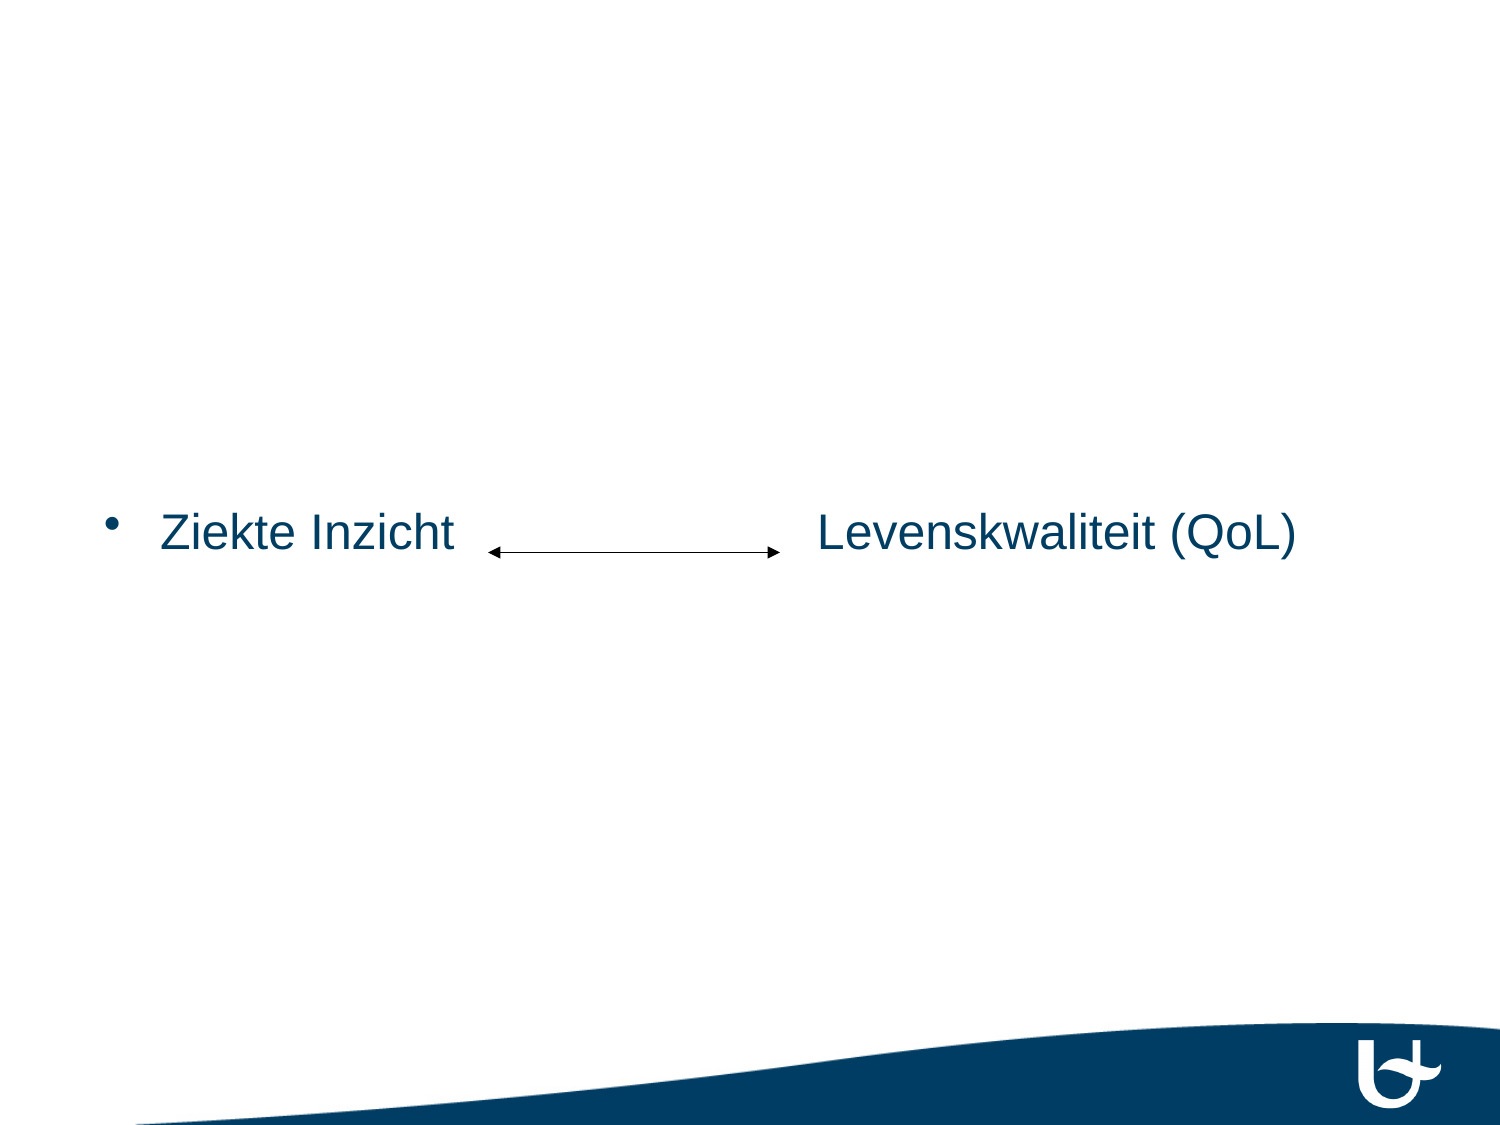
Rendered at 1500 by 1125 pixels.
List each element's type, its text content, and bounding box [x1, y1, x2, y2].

picture [135, 1023, 1500, 1125]
list Ziekte Inzicht Levenskwaliteit (QoL) [103, 219, 1396, 979]
